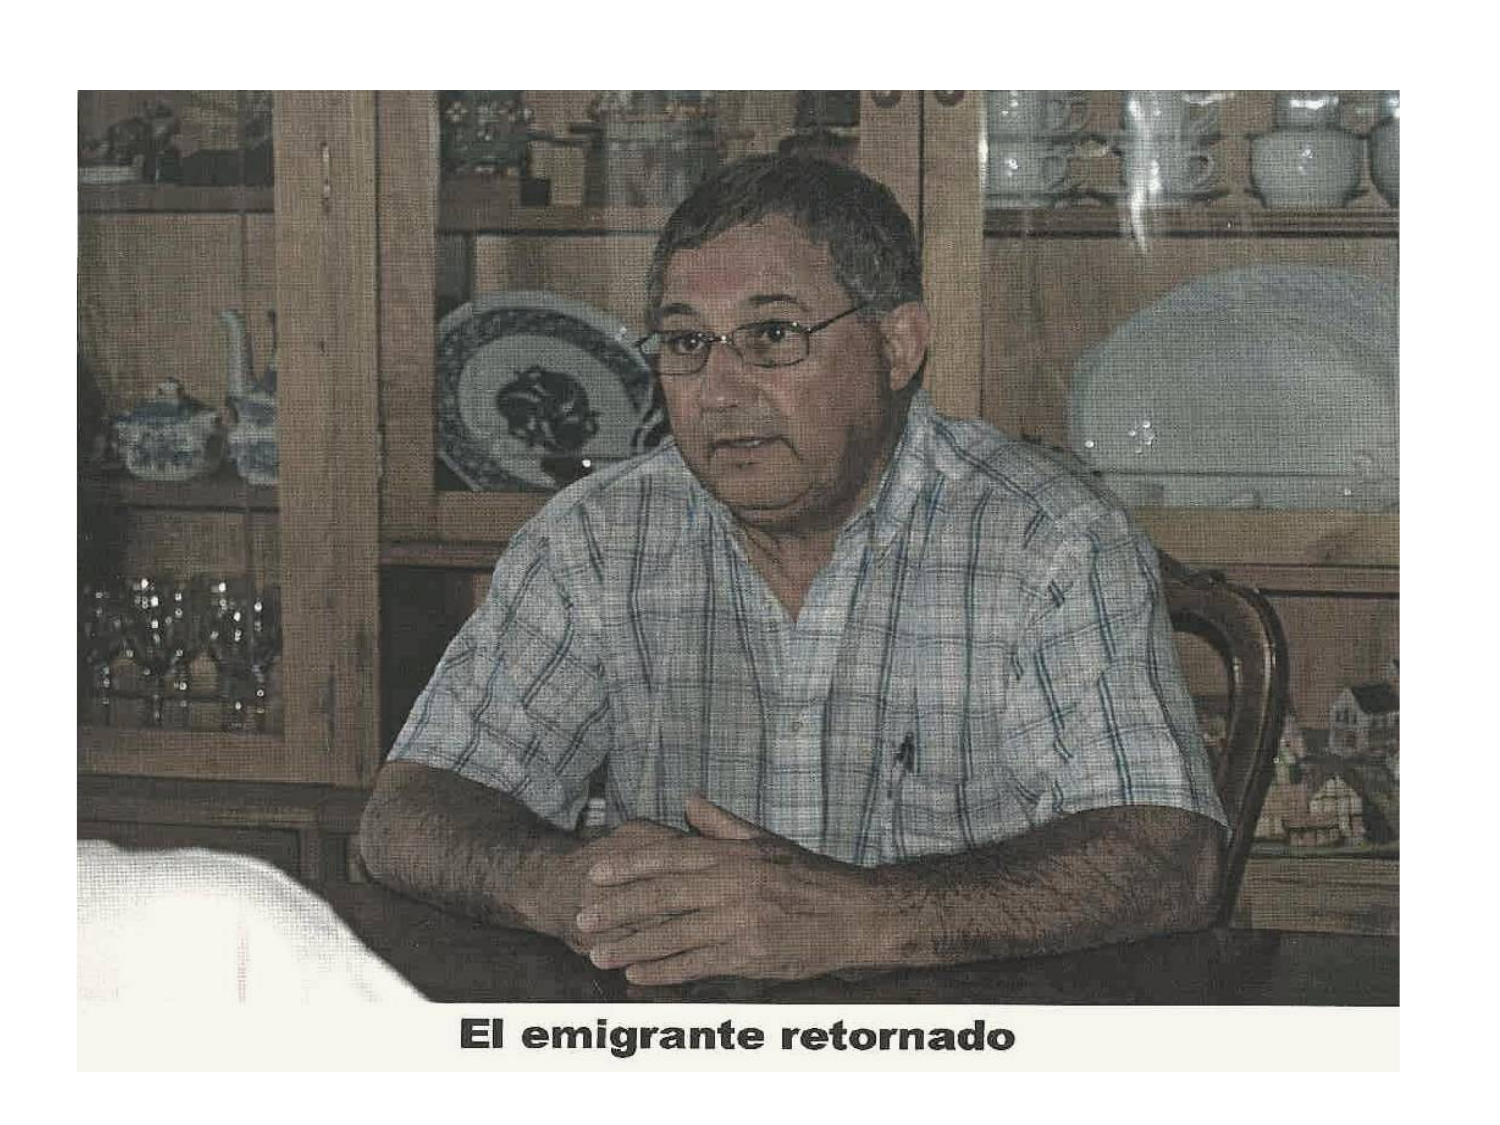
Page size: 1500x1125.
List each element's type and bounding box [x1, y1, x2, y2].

list [76, 89, 1400, 1072]
